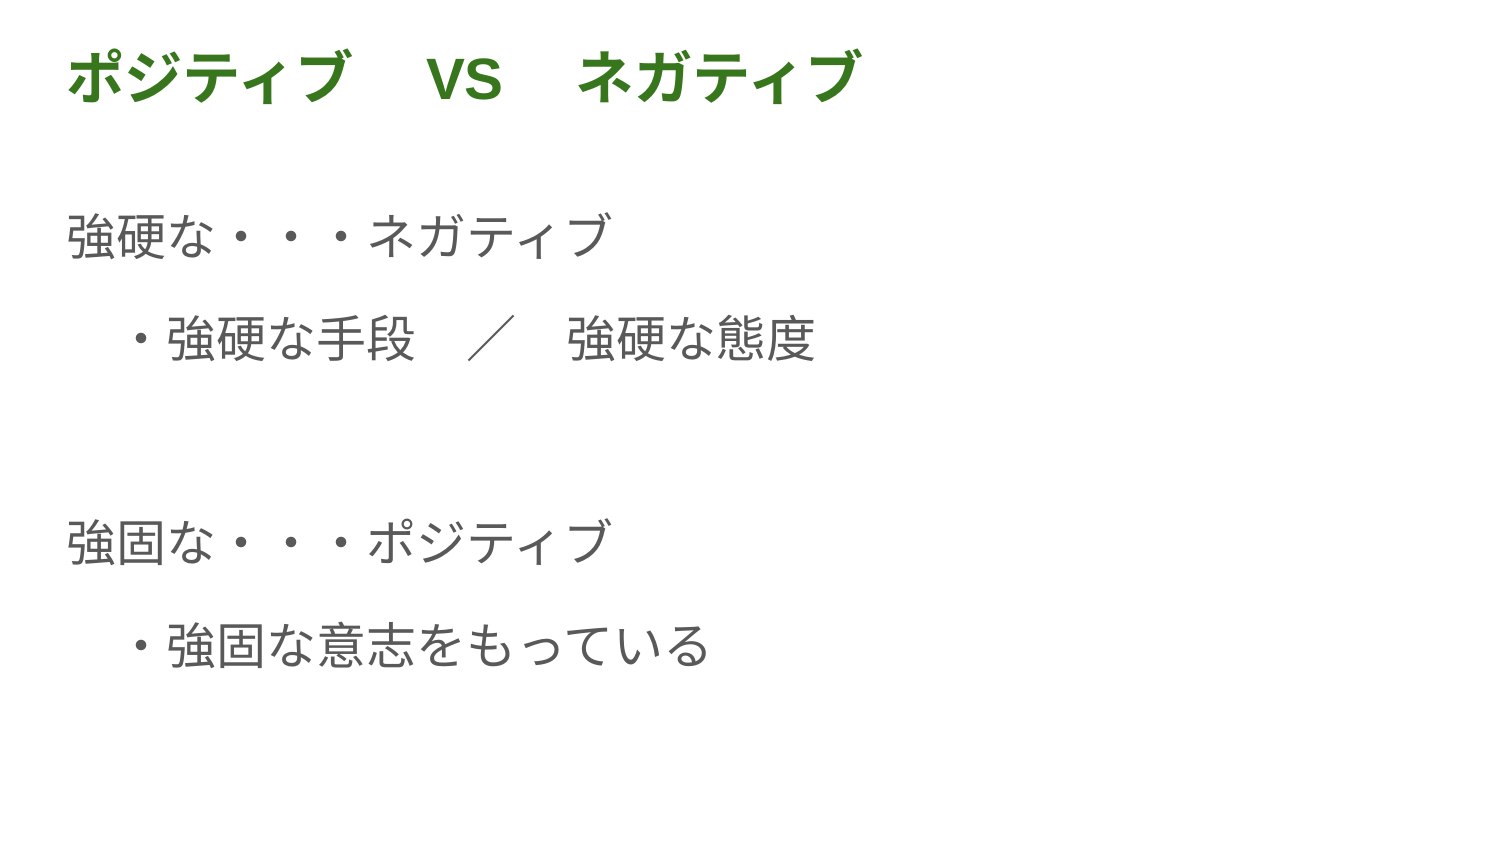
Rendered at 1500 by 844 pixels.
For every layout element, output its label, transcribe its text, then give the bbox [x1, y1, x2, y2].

title ポジティブ VS ネガティブ [51, 25, 1449, 120]
list 強硬な・・・ネガティブ ・強硬な手段 ／ 強硬な態度 強固な・・・ポジティブ ・強固な意志をもっている [51, 181, 1449, 797]
